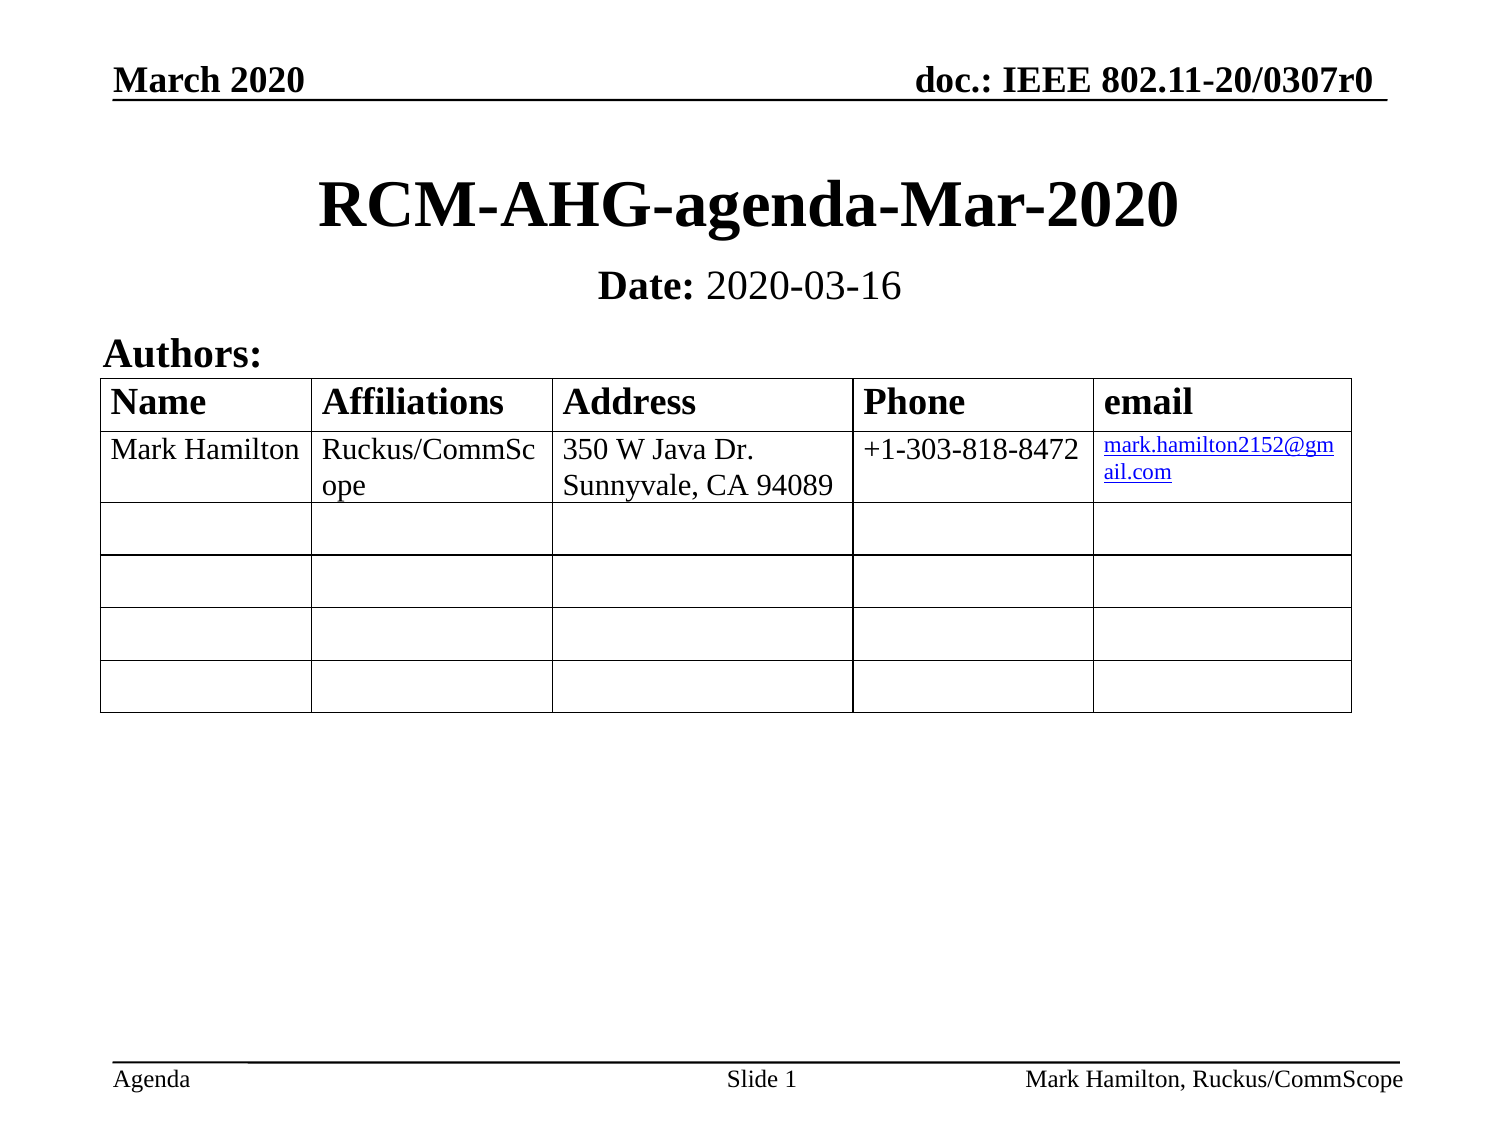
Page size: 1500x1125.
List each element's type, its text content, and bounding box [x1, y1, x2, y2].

text_box Authors: [87, 318, 325, 376]
title RCM-AHG-agenda-Mar-2020 [112, 112, 1388, 249]
list Date: 2020-03-16 [112, 249, 1388, 313]
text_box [85, 377, 1383, 851]
